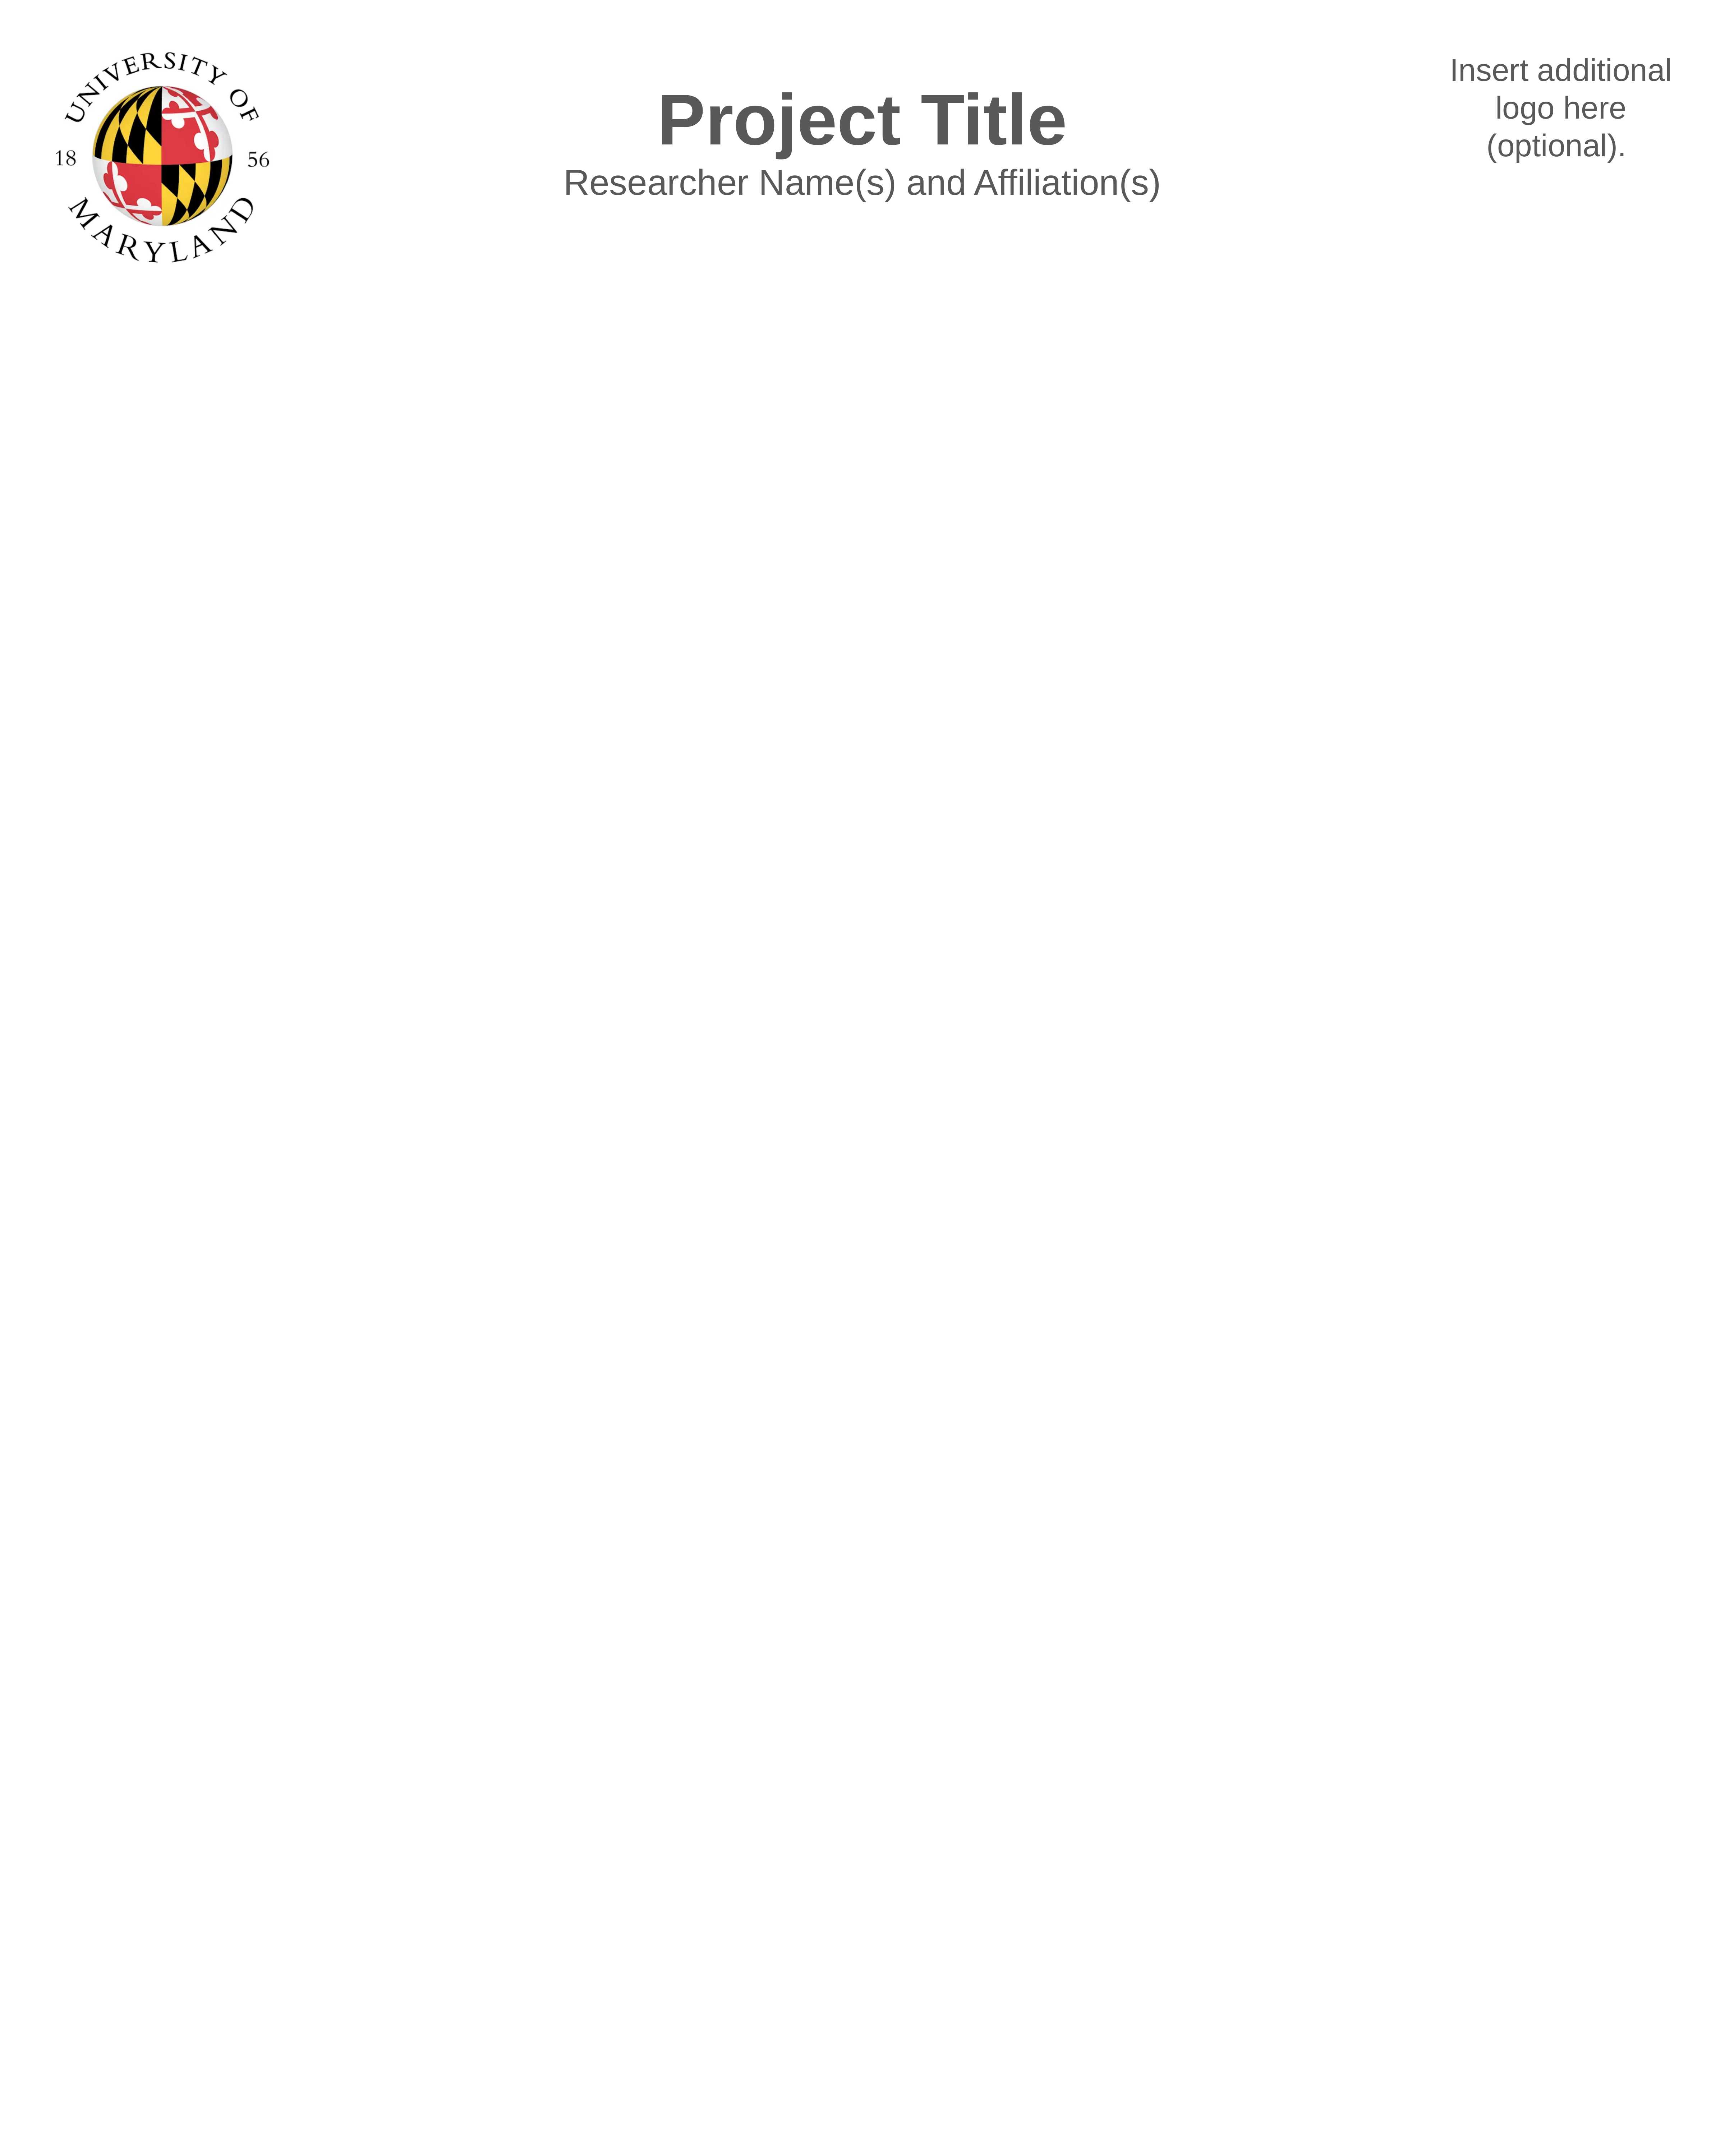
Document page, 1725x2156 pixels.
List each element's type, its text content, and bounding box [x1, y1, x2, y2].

text_box Insert additional logo here (optional). [1437, 45, 1685, 277]
text_box Project Title Researcher Name(s) and Affiliation(s) [323, 68, 1402, 207]
picture [48, 45, 280, 277]
